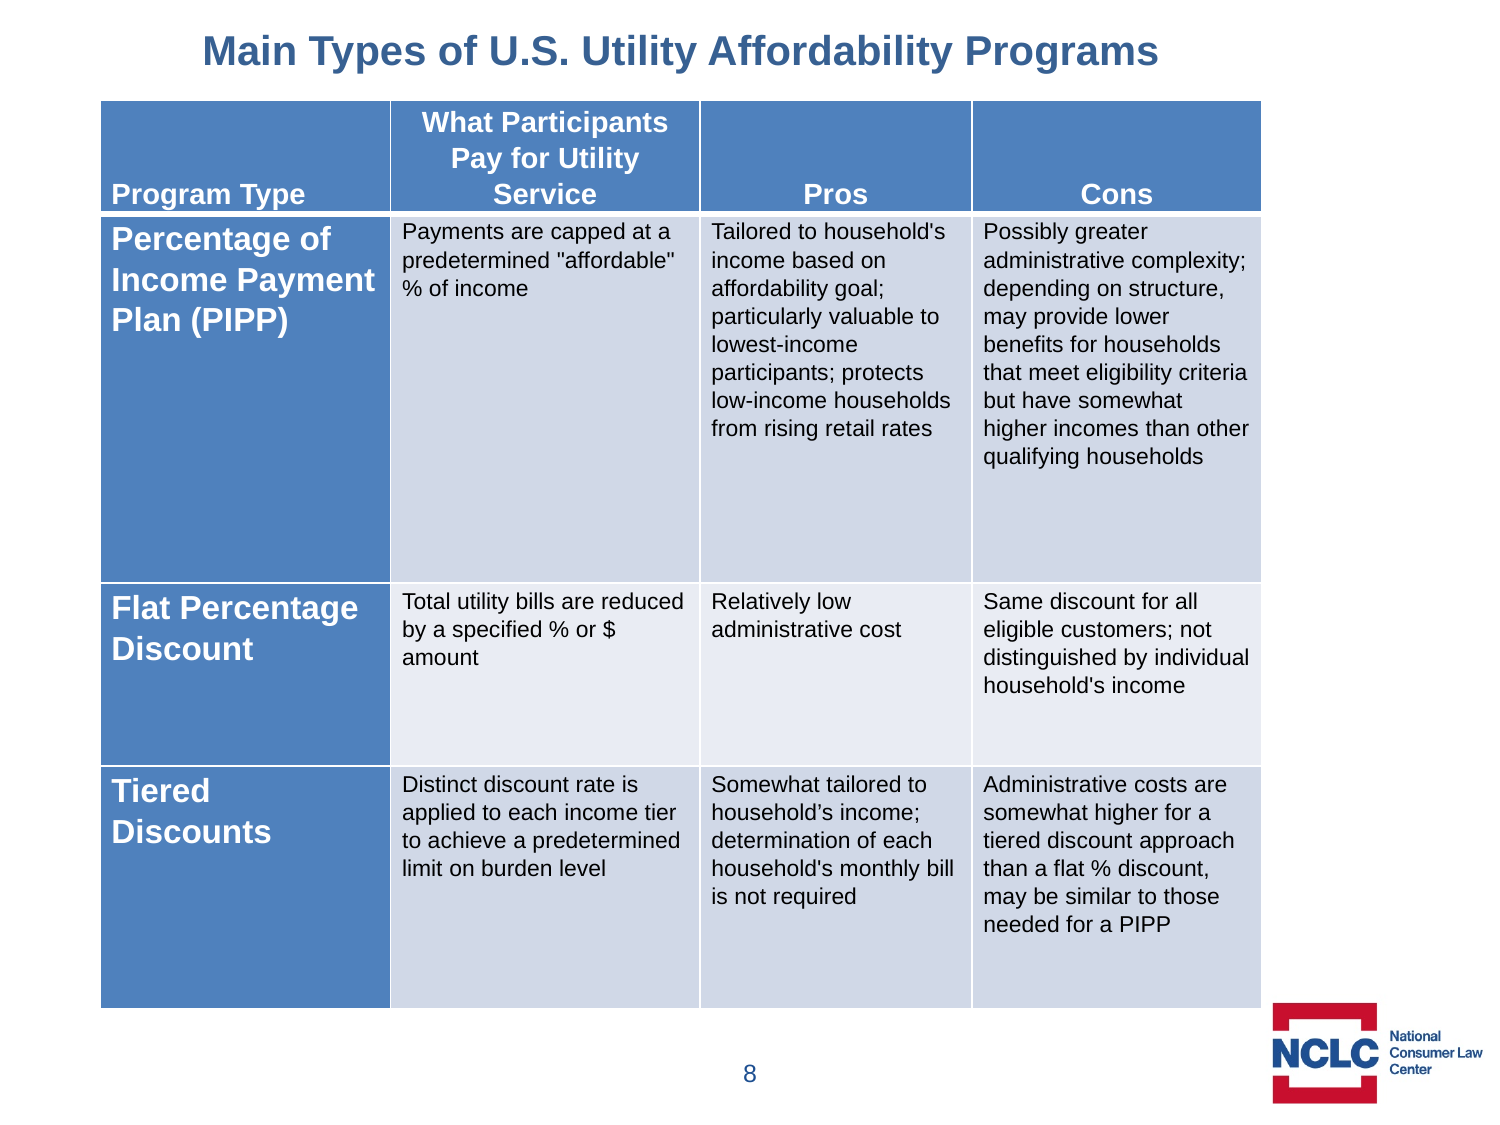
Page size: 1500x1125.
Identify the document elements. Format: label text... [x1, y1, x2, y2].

text_box Main Types of U.S. Utility Affordability Programs [187, 15, 1176, 81]
table_cell Percentage of Income Payment Plan (PIPP) [101, 217, 390, 582]
table_cell Total utility bills are reduced by a specified % or $ amount [391, 584, 699, 765]
slide_number 8 [575, 1042, 925, 1103]
table_cell Tiered Discounts [101, 767, 390, 1008]
picture [1255, 983, 1500, 1123]
table_cell Payments are capped at a predetermined "affordable" % of income [391, 217, 699, 582]
table_cell Somewhat tailored to household’s income; determination of each household's monthly bill is not required [701, 767, 971, 1008]
table_header Pros [701, 101, 971, 211]
table_cell Same discount for all eligible customers; not distinguished by individual household's income [973, 584, 1261, 765]
table_cell Administrative costs are somewhat higher for a tiered discount approach than a flat % discount, may be similar to those needed for a PIPP [973, 767, 1261, 1008]
table_cell Tailored to household's income based on affordability goal; particularly valuable to lowest-income participants; protects low-income households from rising retail rates [701, 217, 971, 582]
table_header Program Type [101, 101, 390, 211]
table_header What Participants Pay for Utility Service [391, 101, 699, 211]
table_cell Relatively low administrative cost [701, 584, 971, 765]
table_header Cons [973, 101, 1261, 211]
table_cell Distinct discount rate is applied to each income tier to achieve a predetermined limit on burden level [391, 767, 699, 1008]
table_cell Flat Percentage Discount [101, 584, 390, 765]
table_cell Possibly greater administrative complexity; depending on structure, may provide lower benefits for households that meet eligibility criteria but have somewhat higher incomes than other qualifying households [973, 217, 1261, 582]
